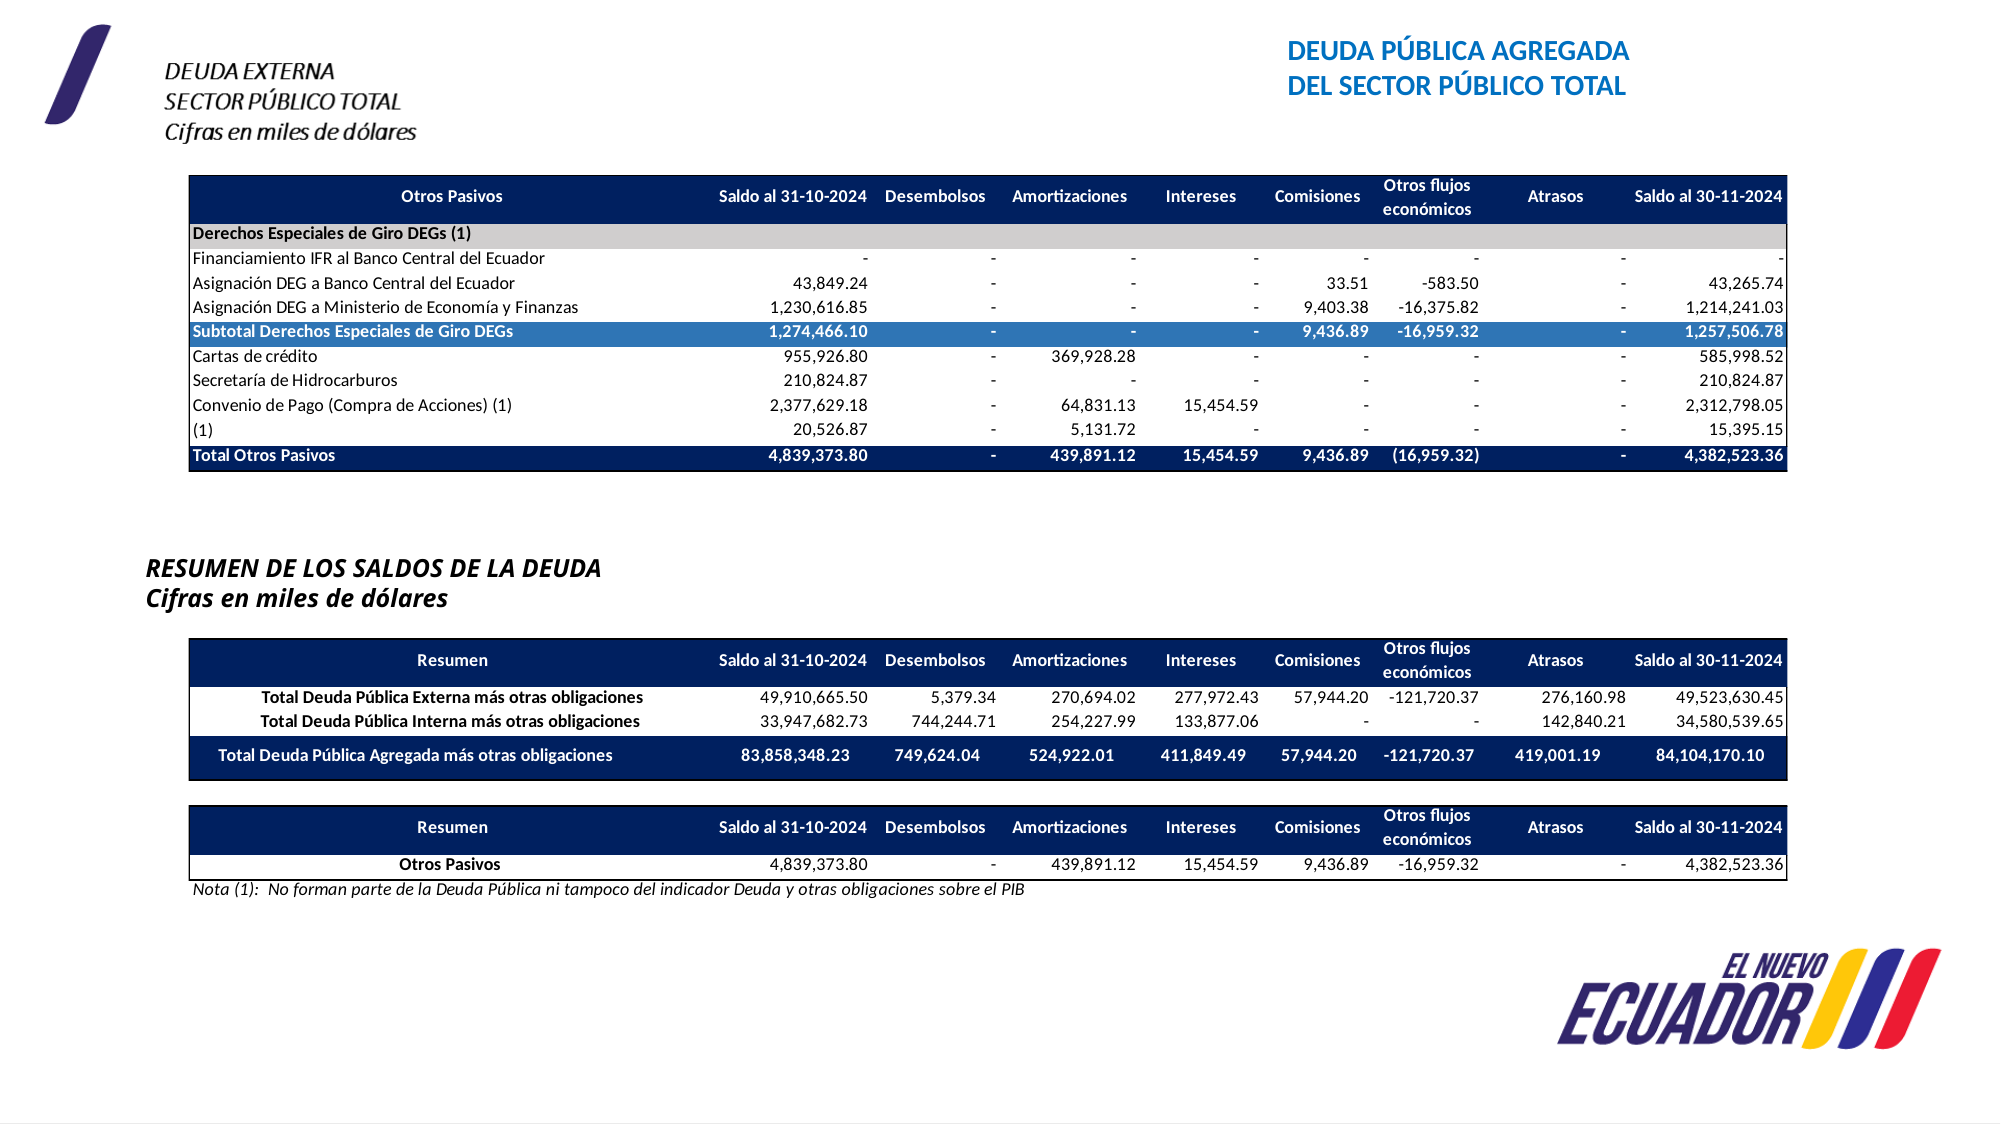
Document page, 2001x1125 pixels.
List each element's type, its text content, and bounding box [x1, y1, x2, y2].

picture [0, 0, 2001, 1125]
text_box DEUDA PÚBLICA AGREGADA DEL SECTOR PÚBLICO TOTAL [1272, 24, 1900, 109]
text_box RESUMEN DE LOS SALDOS DE LA DEUDA Cifras en miles de dólares [130, 550, 827, 615]
